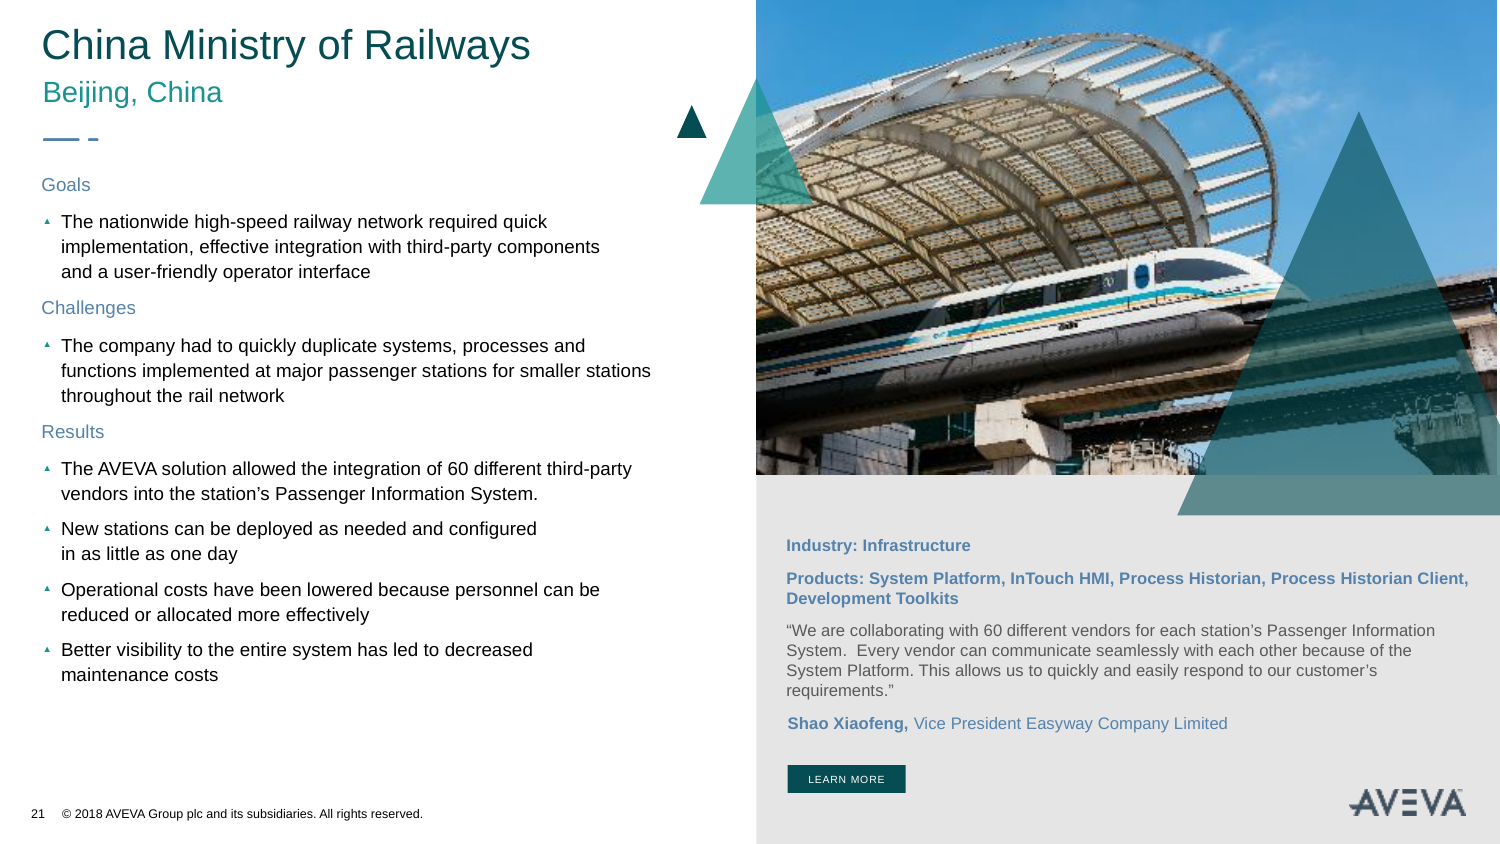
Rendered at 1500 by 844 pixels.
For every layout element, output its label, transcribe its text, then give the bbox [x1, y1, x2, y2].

list Goals The nationwide high-speed railway network required quick implementation, effective integration with third-party components and a user-friendly operator interface Challenges The company had to quickly duplicate systems, processes and functions implemented at major passenger stations for smaller stations throughout the rail network Results The AVEVA solution allowed the integration of 60 different third-party vendors into the station’s Passenger Information System. New stations can be deployed as needed and configured in as little as one day Operational costs have been lowered because personnel can be reduced or allocated more effectively Better visibility to the entire system has led to decreased maintenance costs [41, 172, 657, 734]
list Industry: Infrastructure Products: System Platform, InTouch HMI, Process Historian, Process Historian Client, Development Toolkits “We are collaborating with 60 different vendors for each station’s Passenger Information System. Every vendor can communicate seamlessly with each other because of the System Platform. This allows us to quickly and easily respond to our customer’s requirements.” Shao Xiaofeng, Vice President Easyway Company Limited [756, 516, 1500, 844]
footer © 2018 AVEVA Group plc and its subsidiaries. All rights reserved. [62, 806, 946, 829]
text_box LEARN MORE [787, 764, 907, 794]
list China Ministry of Railways Beijing, China [41, 30, 657, 127]
picture [756, 0, 1497, 77]
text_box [676, 77, 1500, 516]
